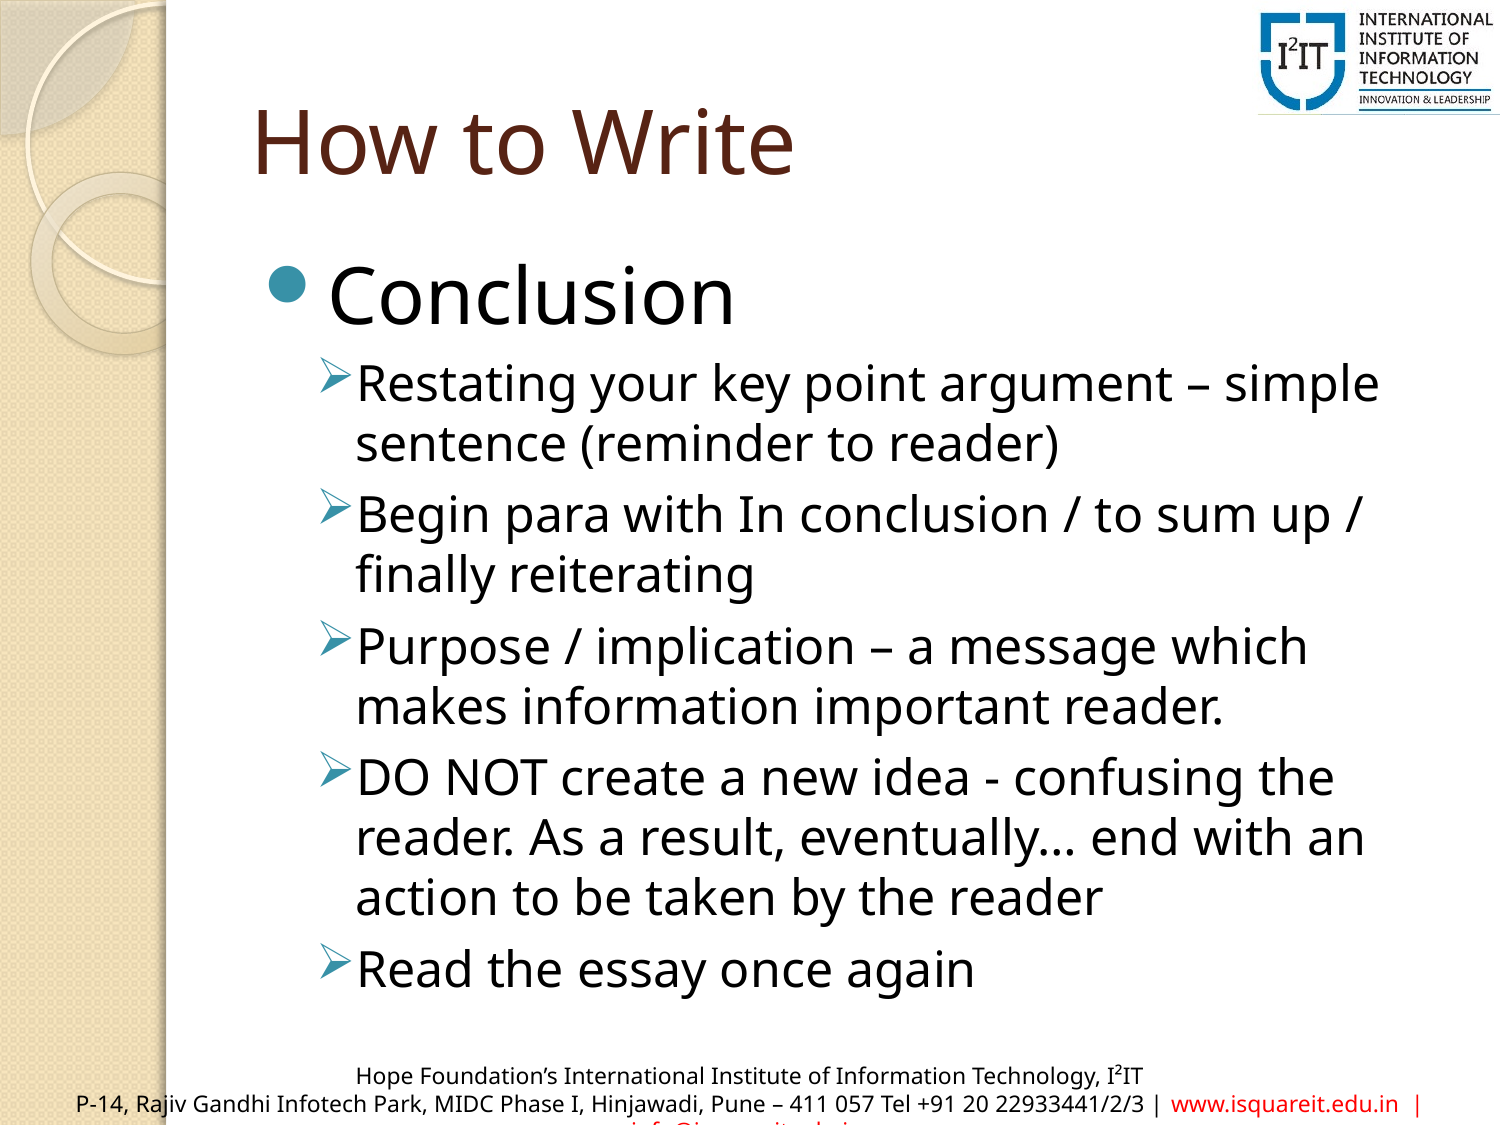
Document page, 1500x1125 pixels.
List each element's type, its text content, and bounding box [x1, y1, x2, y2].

title How to Write [235, 45, 1466, 233]
text_box Hope Foundation’s International Institute of Information Technology, I²IT P-14, Rajiv Gandhi Infotech Park, MIDC Phase I, Hinjawadi, Pune – 411 057 Tel +91 20 22933441/2/3 | www.isquareit.edu.in | info@isquareit.edu.in [0, 1054, 1500, 1125]
list Conclusion Restating your key point argument – simple sentence (reminder to reader) Begin para with In conclusion / to sum up / finally reiterating Purpose / implication – a message which makes information important reader. DO NOT create a new idea - confusing the reader. As a result, eventually… end with an action to be taken by the reader Read the essay once again [235, 237, 1466, 1025]
picture [1252, 0, 1500, 115]
